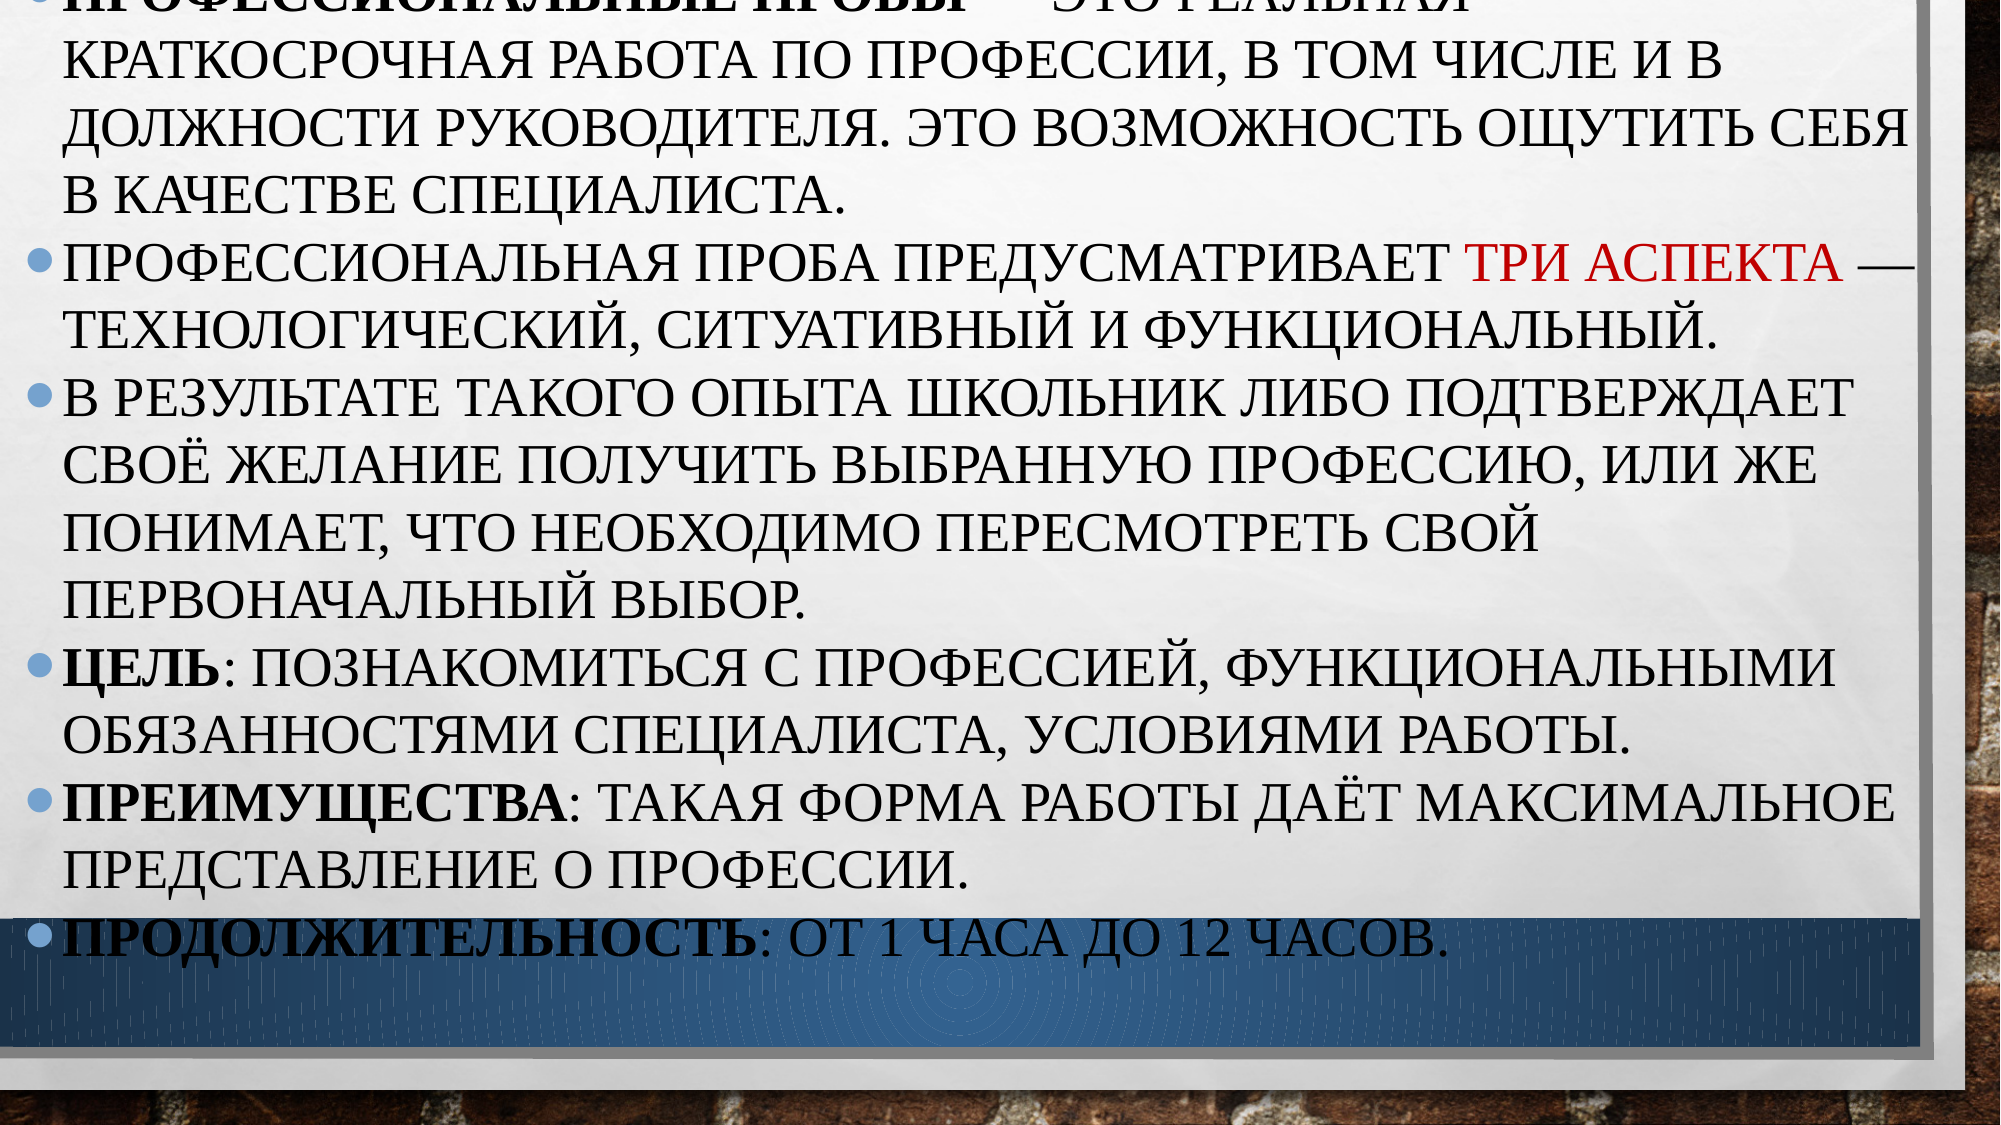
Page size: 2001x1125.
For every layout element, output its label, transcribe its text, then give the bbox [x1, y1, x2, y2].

picture [0, 0, 2000, 1125]
list Профессиональные пробы — это реальная краткосрочная работа по профессии, в том числе и в должности руководителя. Это возможность ощутить себя в качестве специалиста. Профессиональная проба предусматривает три аспекта — технологический, ситуативный и функциональный. В результате такого опыта школьник либо подтверждает своё желание получить выбранную профессию, или же понимает, что необходимо пересмотреть свой первоначальный выбор. Цель: Познакомиться с профессией, функциональными обязанностями специалиста, условиями работы. Преимущества: Такая форма работы даёт максимальное представление о профессии. Продолжительность: от 1 часа до 12 часов. [9, 3, 1937, 920]
